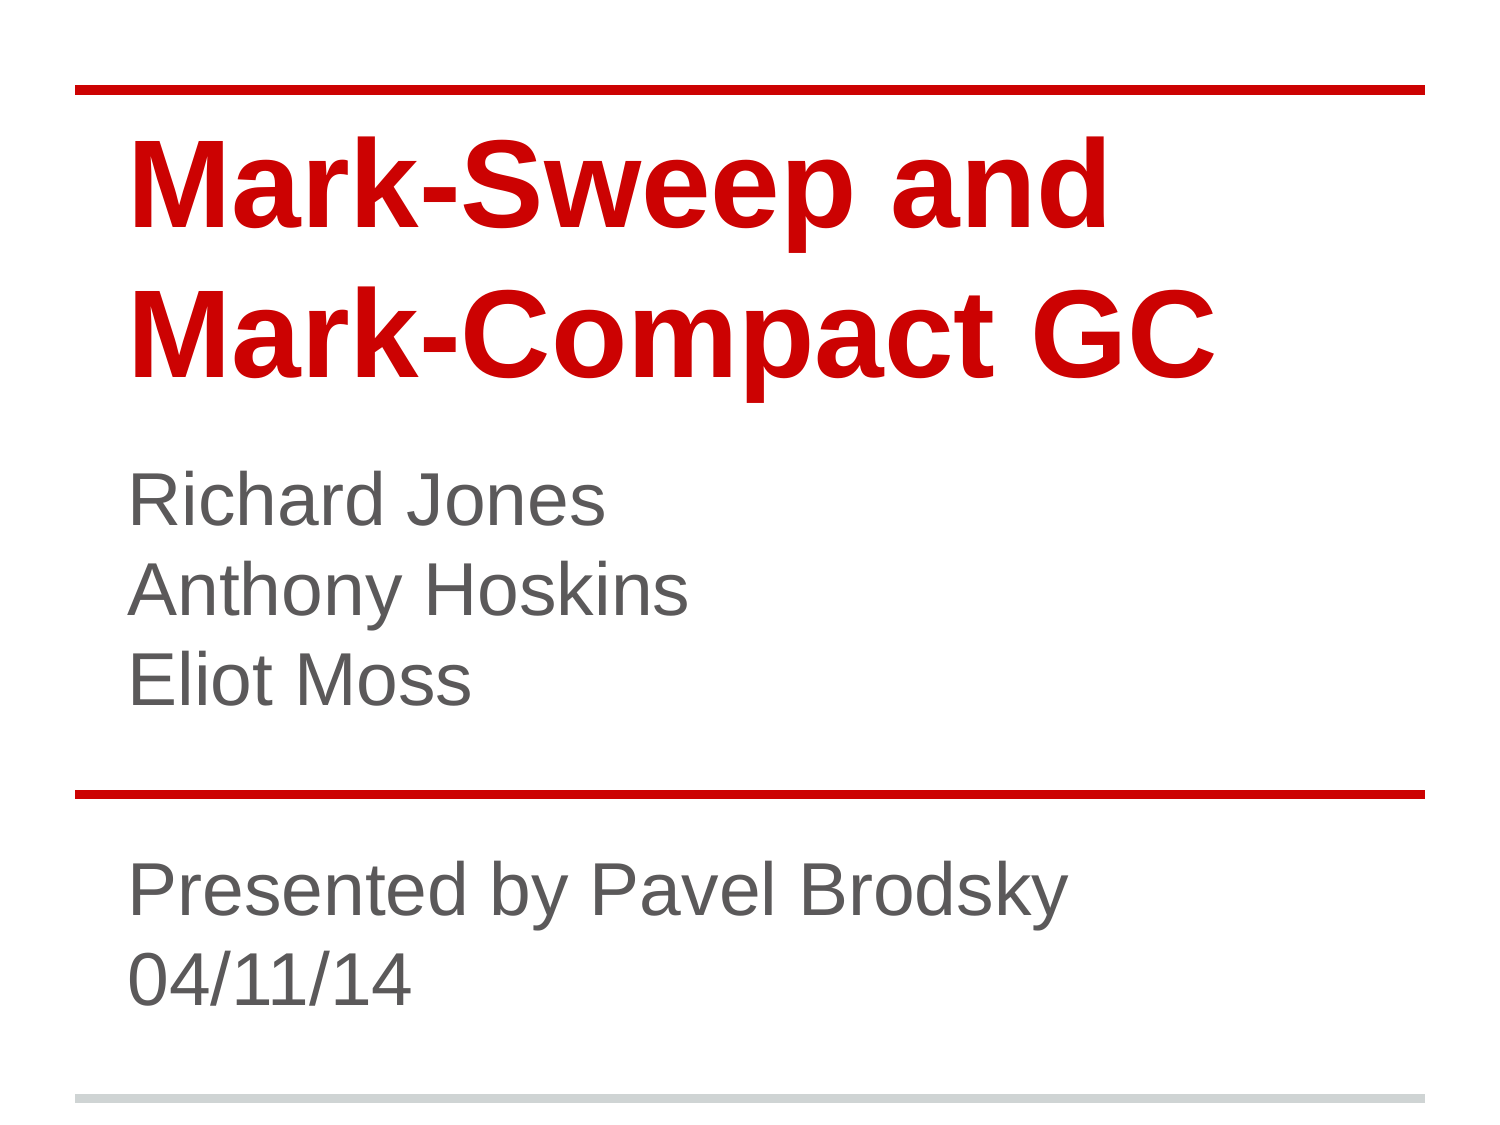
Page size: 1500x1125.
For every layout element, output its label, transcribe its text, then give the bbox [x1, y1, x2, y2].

title Mark-Sweep and Mark-Compact GC [112, 87, 1388, 341]
subtitle Richard Jones Anthony Hoskins Eliot Moss Presented by Pavel Brodsky 04/11/14 [112, 435, 1388, 1125]
